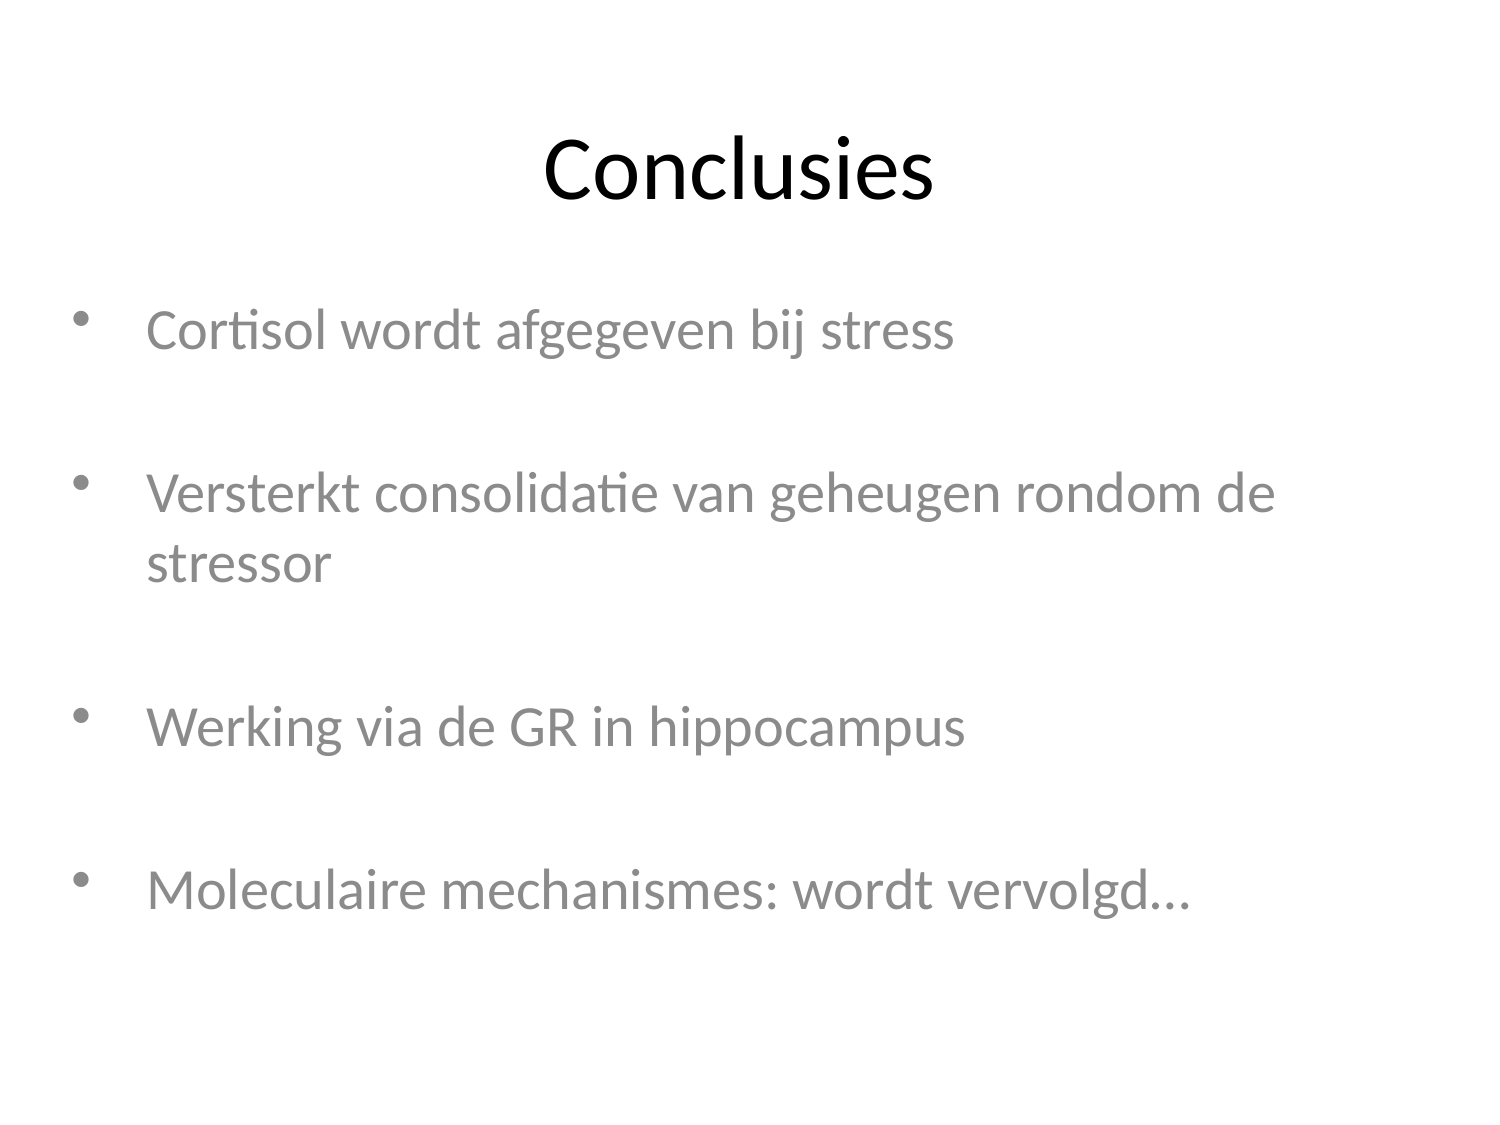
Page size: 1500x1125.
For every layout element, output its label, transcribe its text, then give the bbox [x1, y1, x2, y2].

subtitle Cortisol wordt afgegeven bij stress Versterkt consolidatie van geheugen rondom de stressor Werking via de GR in hippocampus Moleculaire mechanismes: wordt vervolgd… [56, 283, 1456, 572]
title Conclusies [24, 42, 1456, 284]
